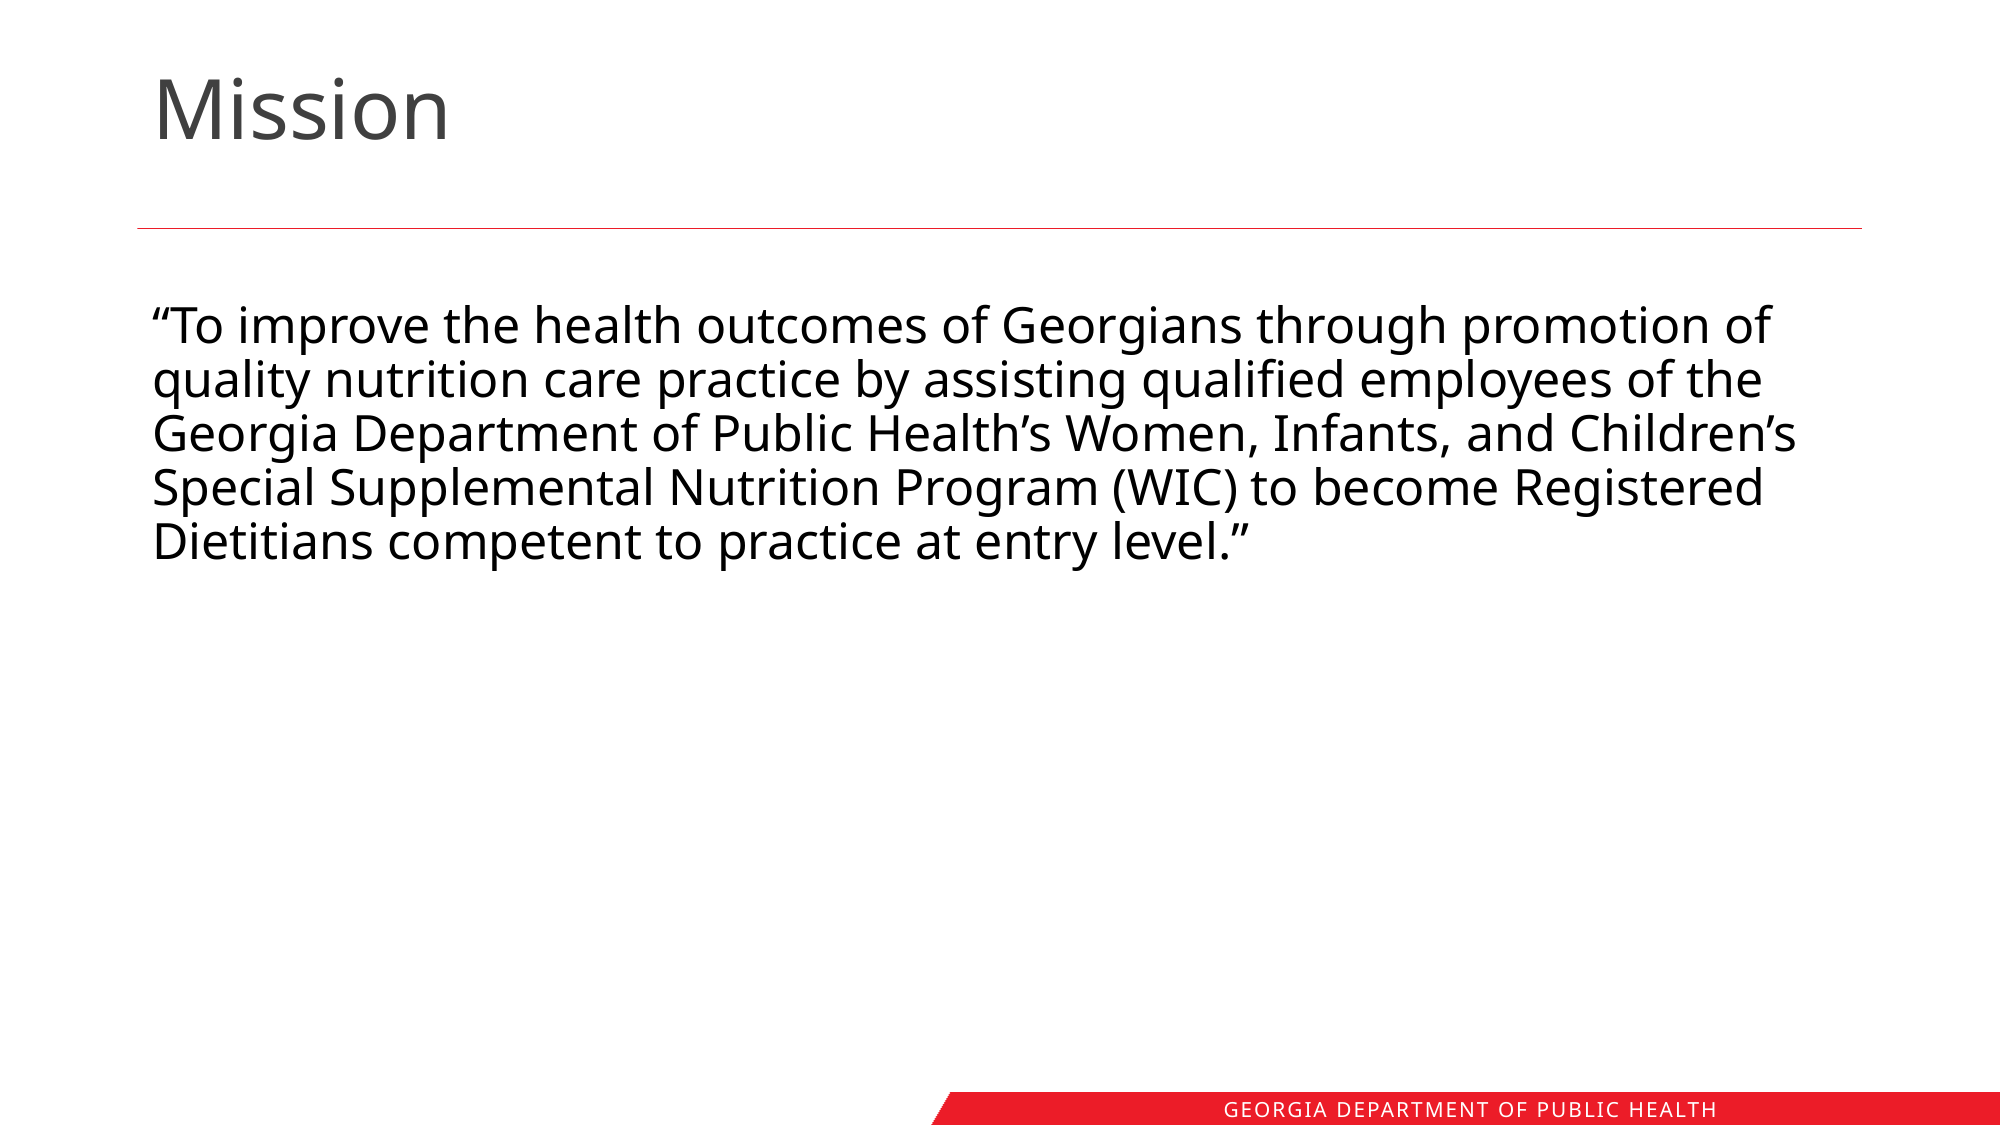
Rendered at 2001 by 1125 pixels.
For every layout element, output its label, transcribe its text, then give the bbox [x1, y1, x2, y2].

title Mission [137, 59, 1863, 229]
list “To improve the health outcomes of Georgians through promotion of quality nutrition care practice by assisting qualified employees of the Georgia Department of Public Health’s Women, Infants, and Children’s Special Supplemental Nutrition Program (WIC) to become Registered Dietitians competent to practice at entry level.” [137, 292, 1863, 1021]
picture [931, 1092, 2000, 1125]
